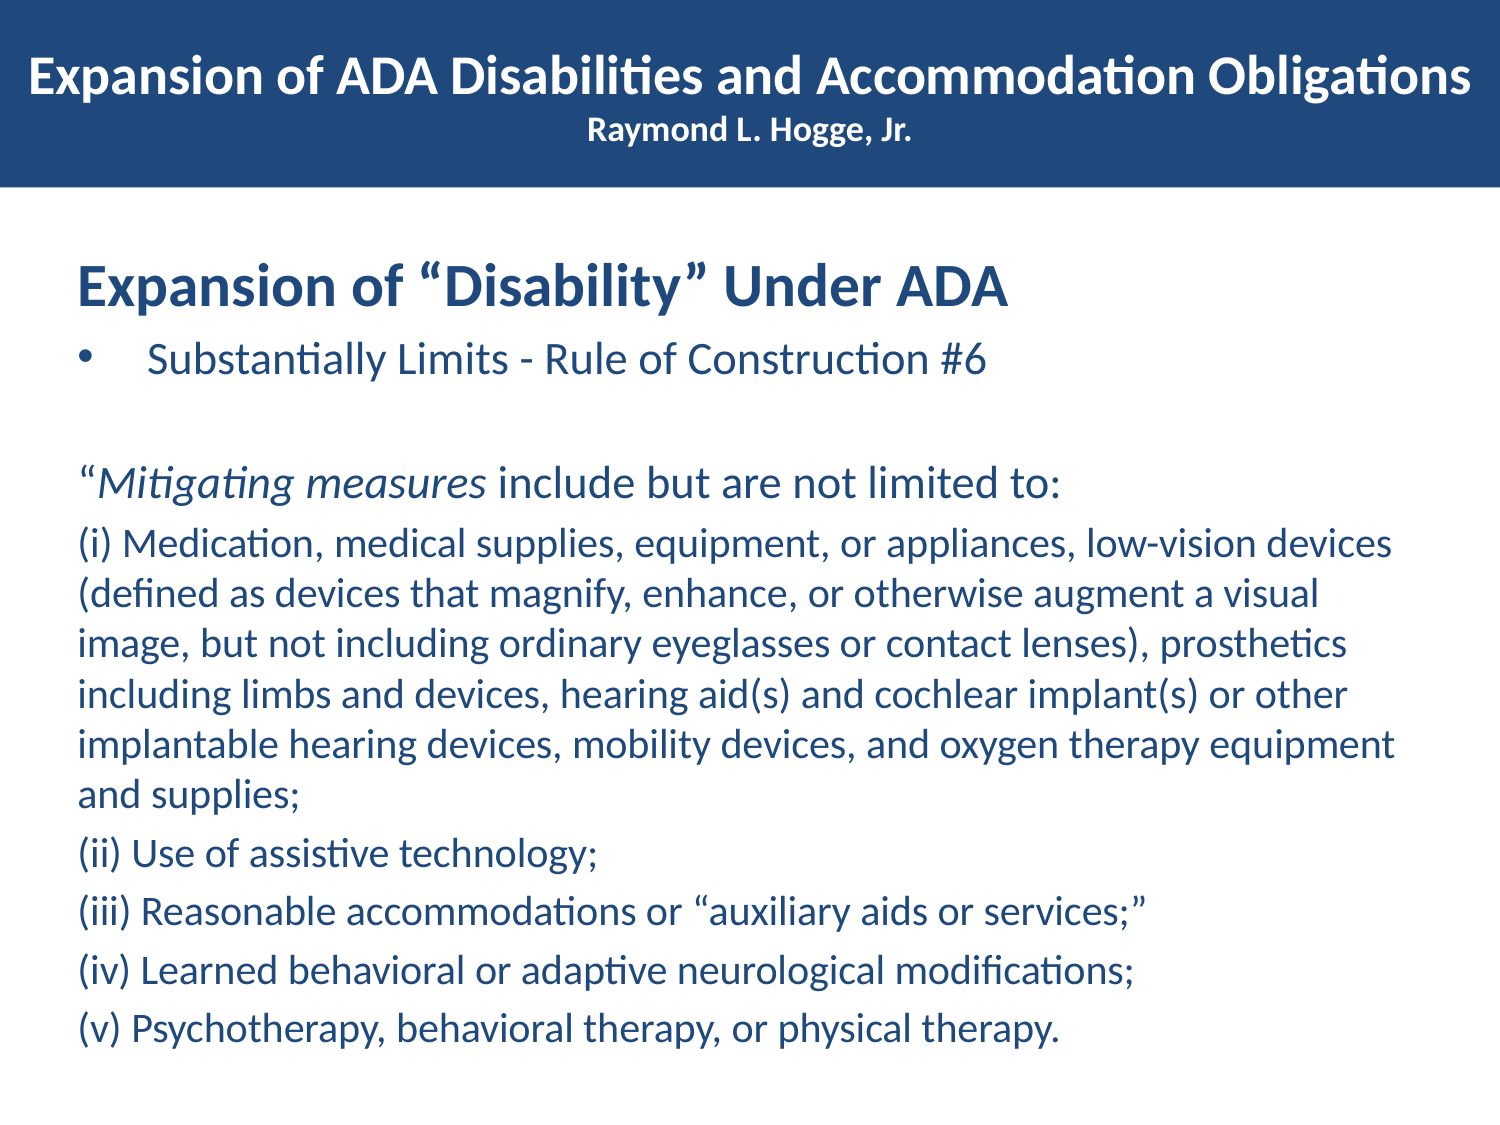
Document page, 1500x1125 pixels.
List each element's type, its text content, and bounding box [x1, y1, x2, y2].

title Expansion of ADA Disabilities and Accommodation Obligations Raymond L. Hogge, Jr. [0, 0, 1500, 188]
subtitle Expansion of “Disability” Under ADA Substantially Limits - Rule of Construction #6 “Mitigating measures include but are not limited to: (i) Medication, medical supplies, equipment, or appliances, low-vision devices (defined as devices that magnify, enhance, or otherwise augment a visual image, but not including ordinary eyeglasses or contact lenses), prosthetics including limbs and devices, hearing aid(s) and cochlear implant(s) or other implantable hearing devices, mobility devices, and oxygen therapy equipment and supplies; (ii) Use of assistive technology; (iii) Reasonable accommodations or “auxiliary aids or services;” (iv) Learned behavioral or adaptive neurological modifications; (v) Psychotherapy, behavioral therapy, or physical therapy. [62, 237, 1438, 1075]
